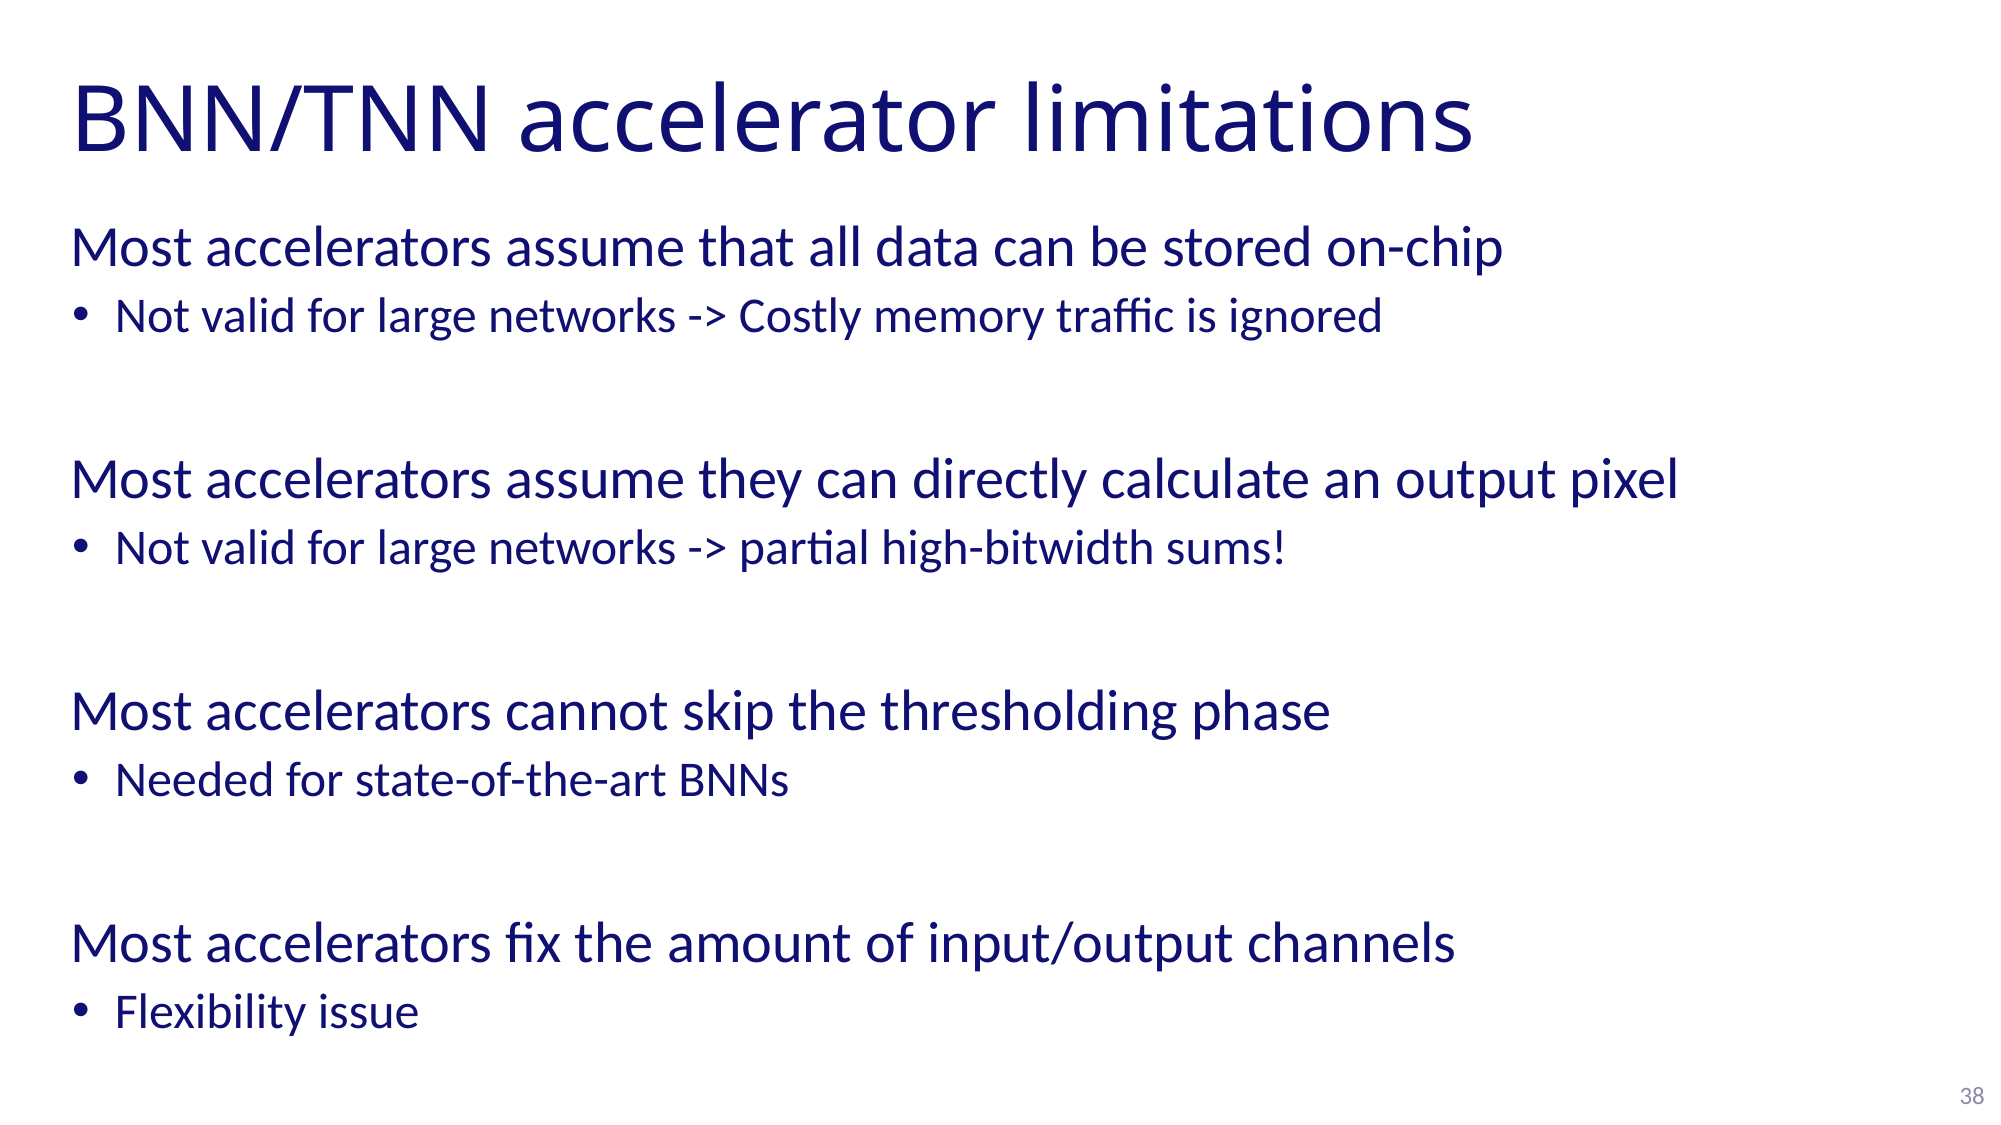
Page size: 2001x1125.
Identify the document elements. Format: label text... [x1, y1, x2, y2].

title BNN/TNN accelerator limitations [55, 59, 1946, 185]
slide_number 38 [1897, 1065, 2000, 1125]
list Most accelerators assume that all data can be stored on-chip Not valid for large networks -> Costly memory traffic is ignored Most accelerators assume they can directly calculate an output pixel Not valid for large networks -> partial high-bitwidth sums! Most accelerators cannot skip the thresholding phase Needed for state-of-the-art BNNs Most accelerators fix the amount of input/output channels Flexibility issue [55, 208, 1946, 1035]
